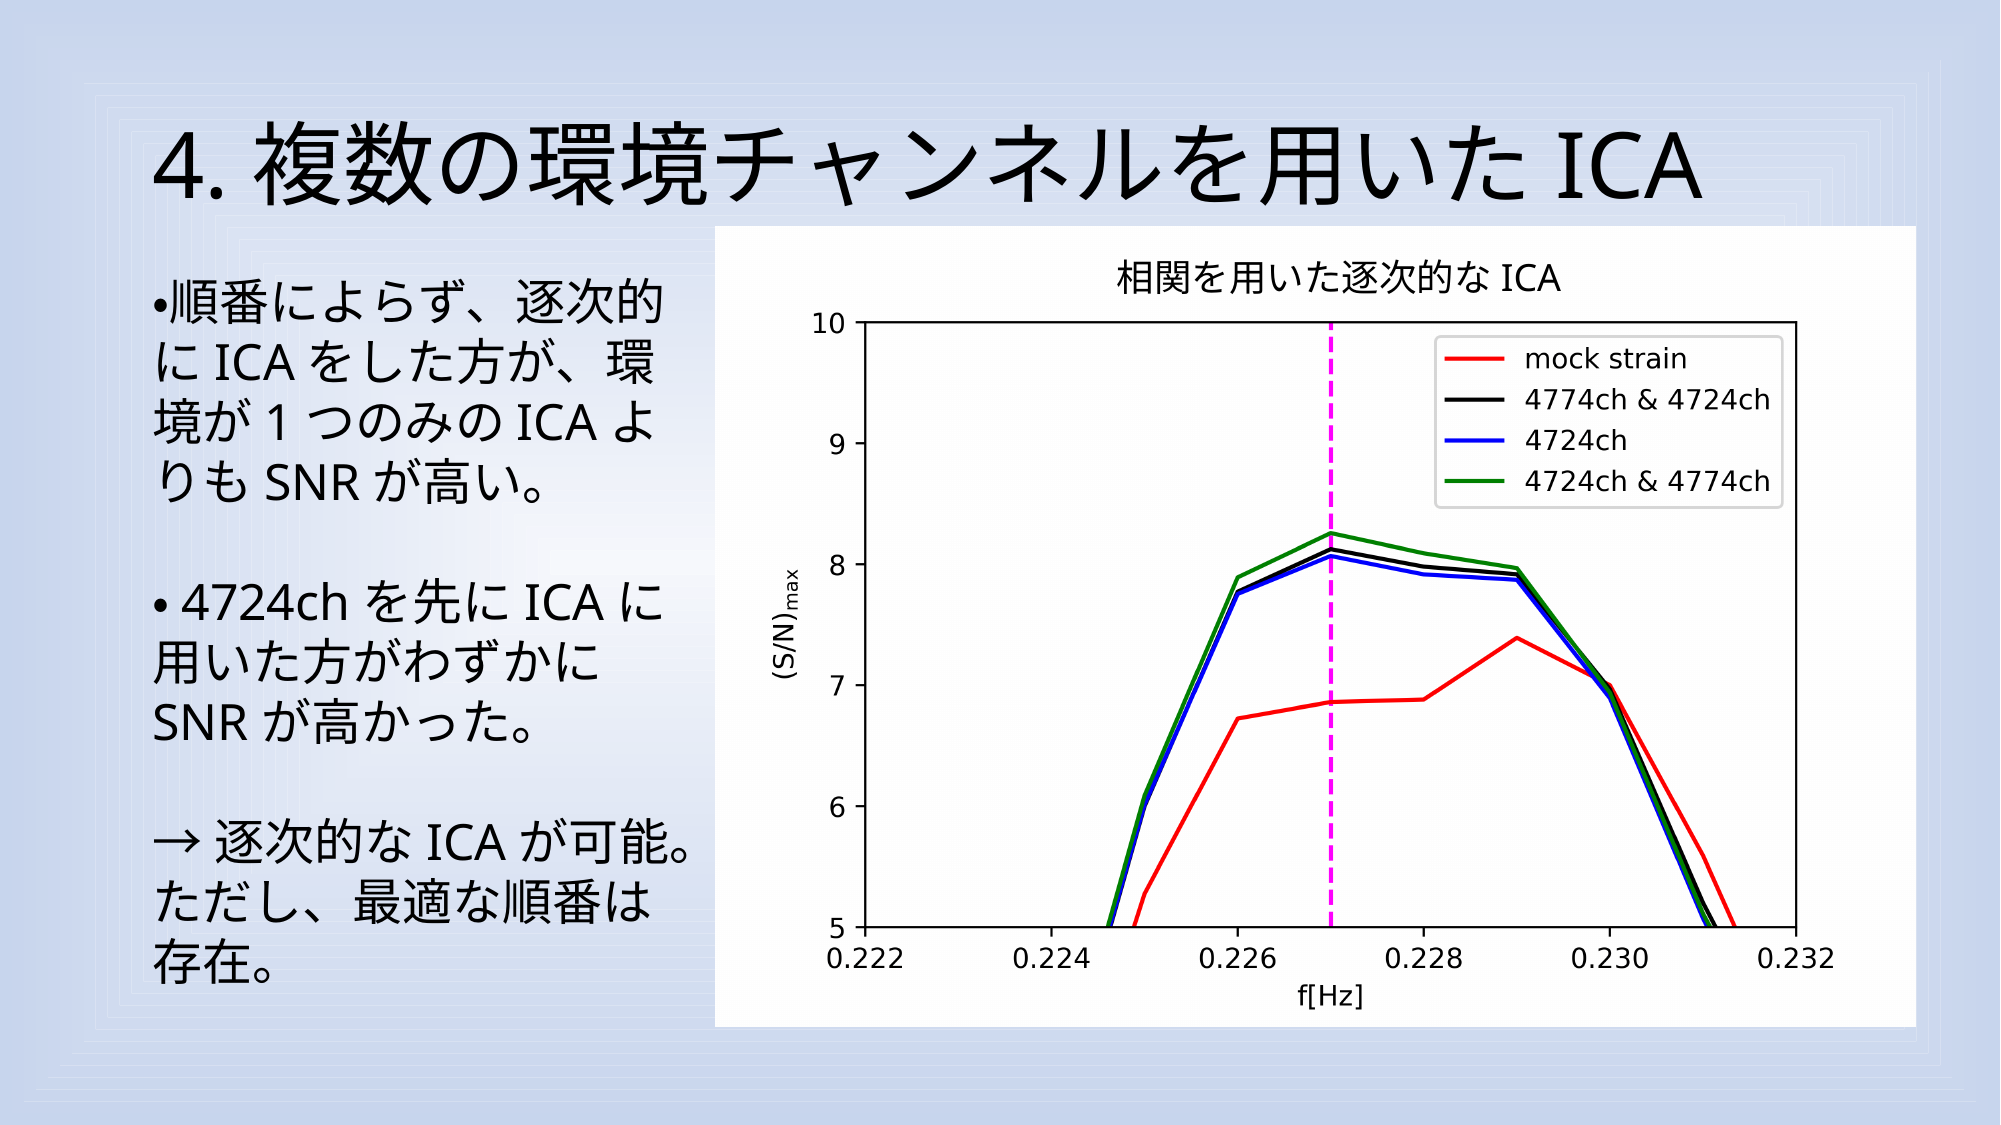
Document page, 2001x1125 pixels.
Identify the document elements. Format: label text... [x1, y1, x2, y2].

title 4.複数の環境チャンネルを用いたICA [137, 59, 1863, 262]
picture [715, 226, 1916, 1027]
list ・順番によらず、逐次的にICAをした方が、環境が1つのみのICAよりもSNRが高い。 ・4724chを先にICAに用いた方がわずかにSNRが高かった。 →逐次的なICAが可能。ただし、最適な順番は存在。 [137, 262, 715, 1027]
